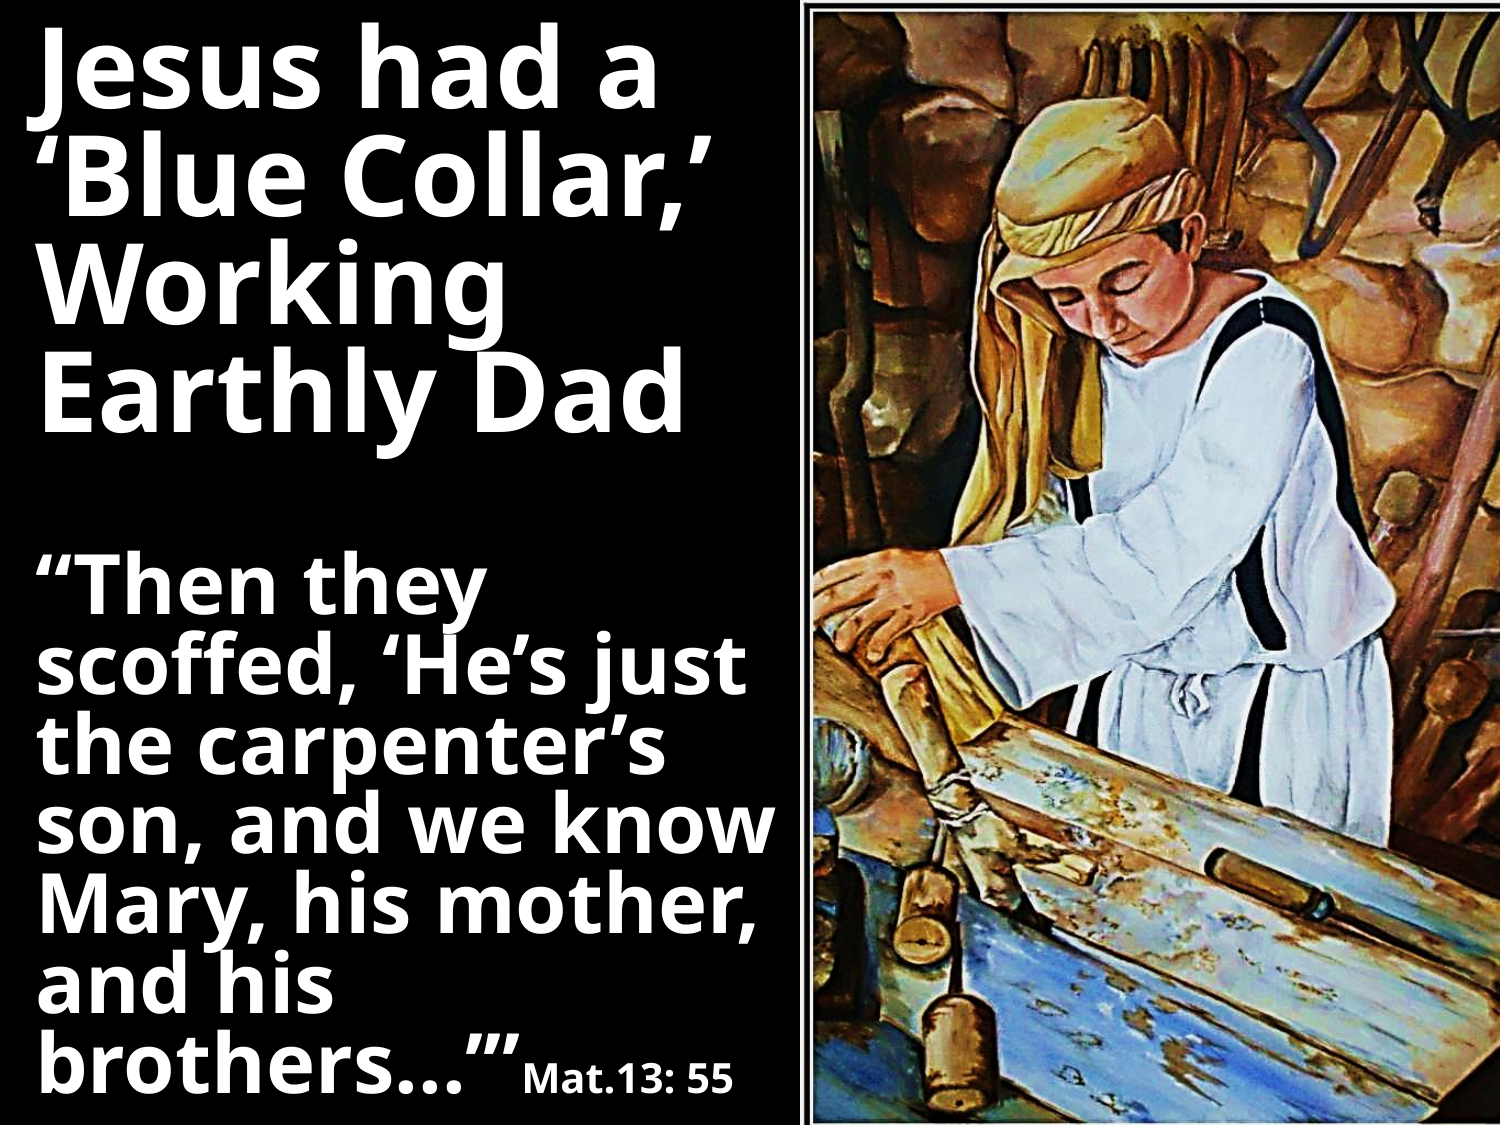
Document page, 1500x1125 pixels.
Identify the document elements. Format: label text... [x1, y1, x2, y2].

title Jesus had a ‘Blue Collar,’ Working Earthly Dad “Then they scoffed, ‘He’s just the carpenter’s son, and we know Mary, his mother, and his brothers...’”Mat.13: 55 [5, 7, 794, 1125]
picture [799, 0, 1500, 1125]
